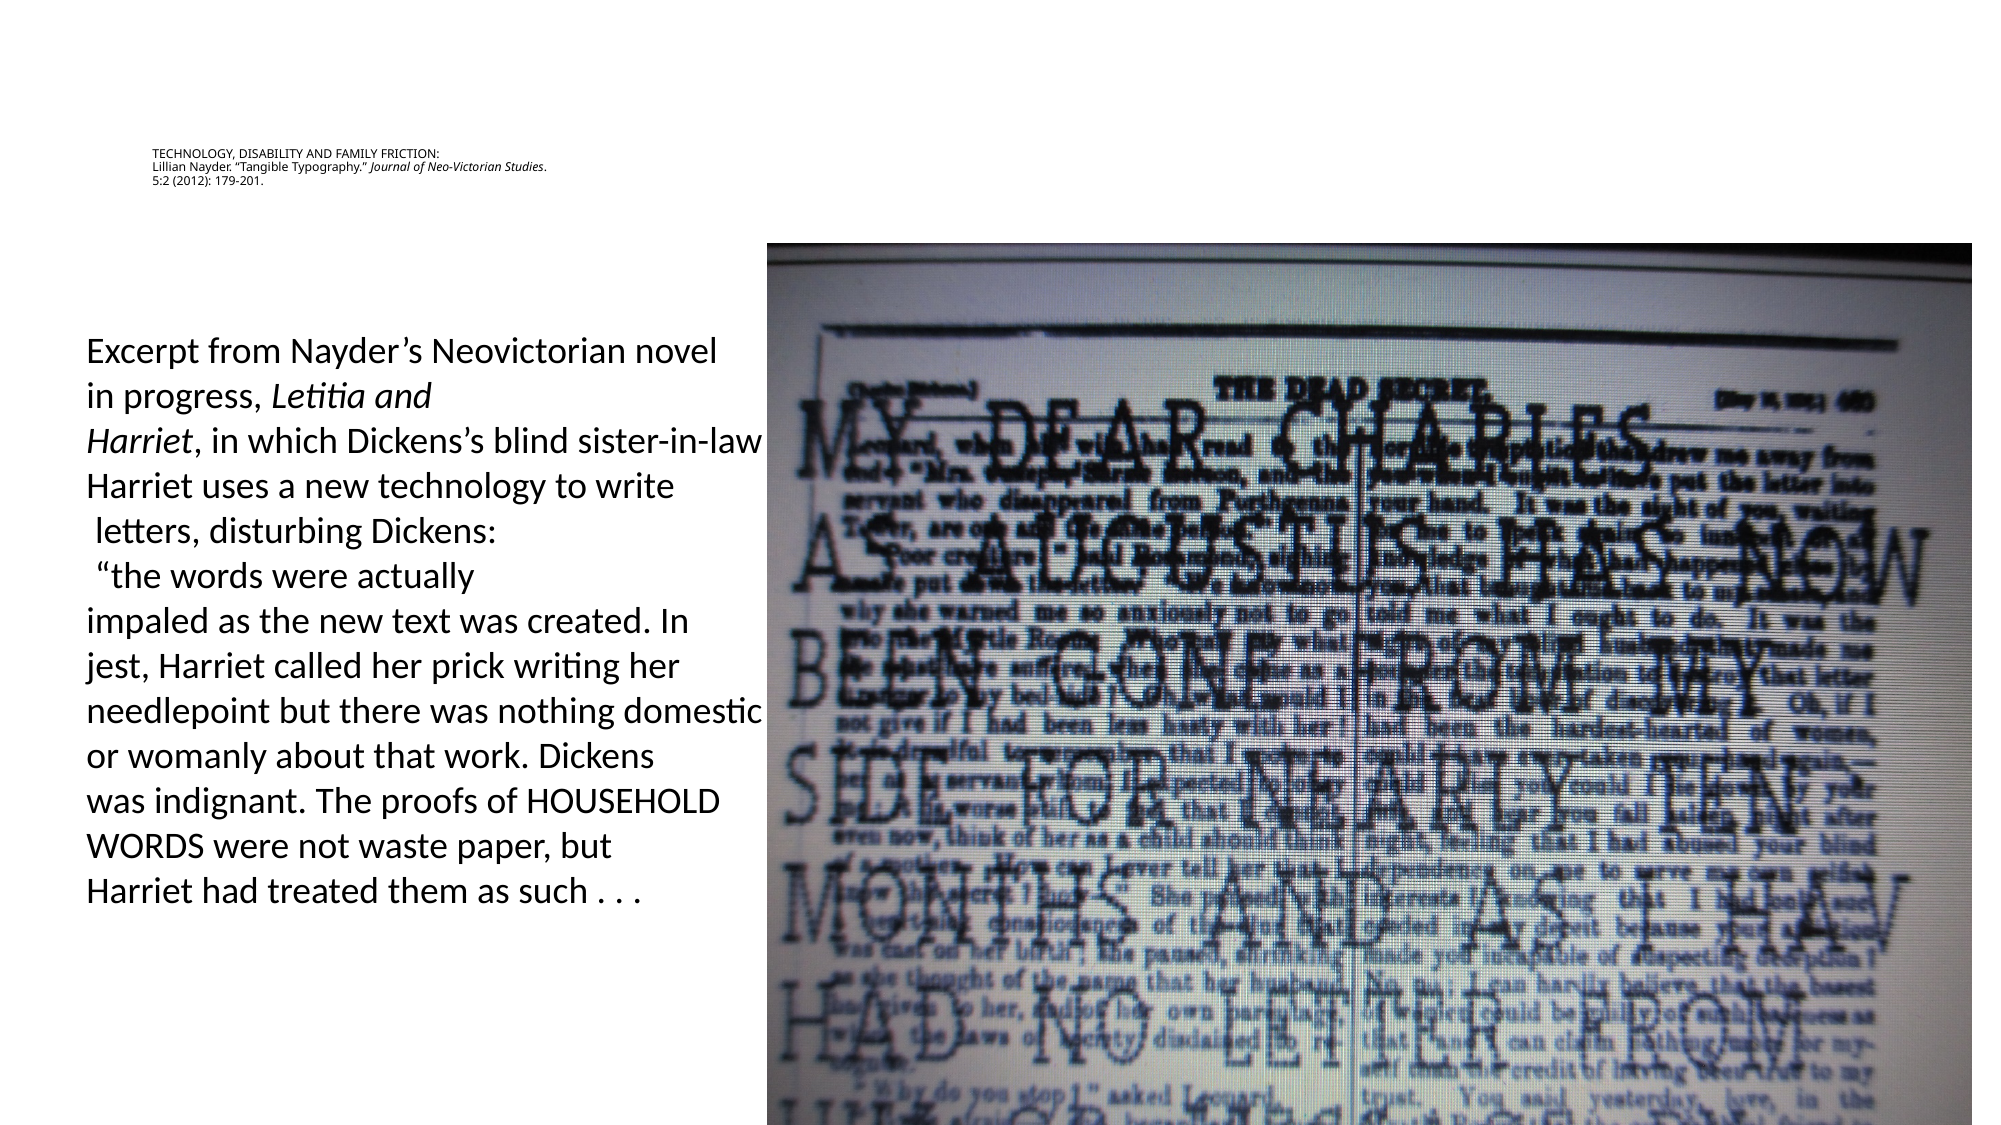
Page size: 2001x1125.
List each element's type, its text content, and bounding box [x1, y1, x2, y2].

title TECHNOLOGY, DISABILITY AND FAMILY FRICTION: Lillian Nayder. “Tangible Typography.” Journal of Neo-Victorian Studies. 5:2 (2012): 179-201. [137, 59, 1863, 278]
picture [767, 243, 1972, 1125]
text_box Excerpt from Nayder’s Neovictorian novel in progress, Letitia and Harriet, in which Dickens’s blind sister-in-law Harriet uses a new technology to write letters, disturbing Dickens: “the words were actually impaled as the new text was created. In jest, Harriet called her prick writing her needlepoint but there was nothing domestic or womanly about that work. Dickens was indignant. The proofs of HOUSEHOLD WORDS were not waste paper, but Harriet had treated them as such . . . [71, 319, 767, 964]
